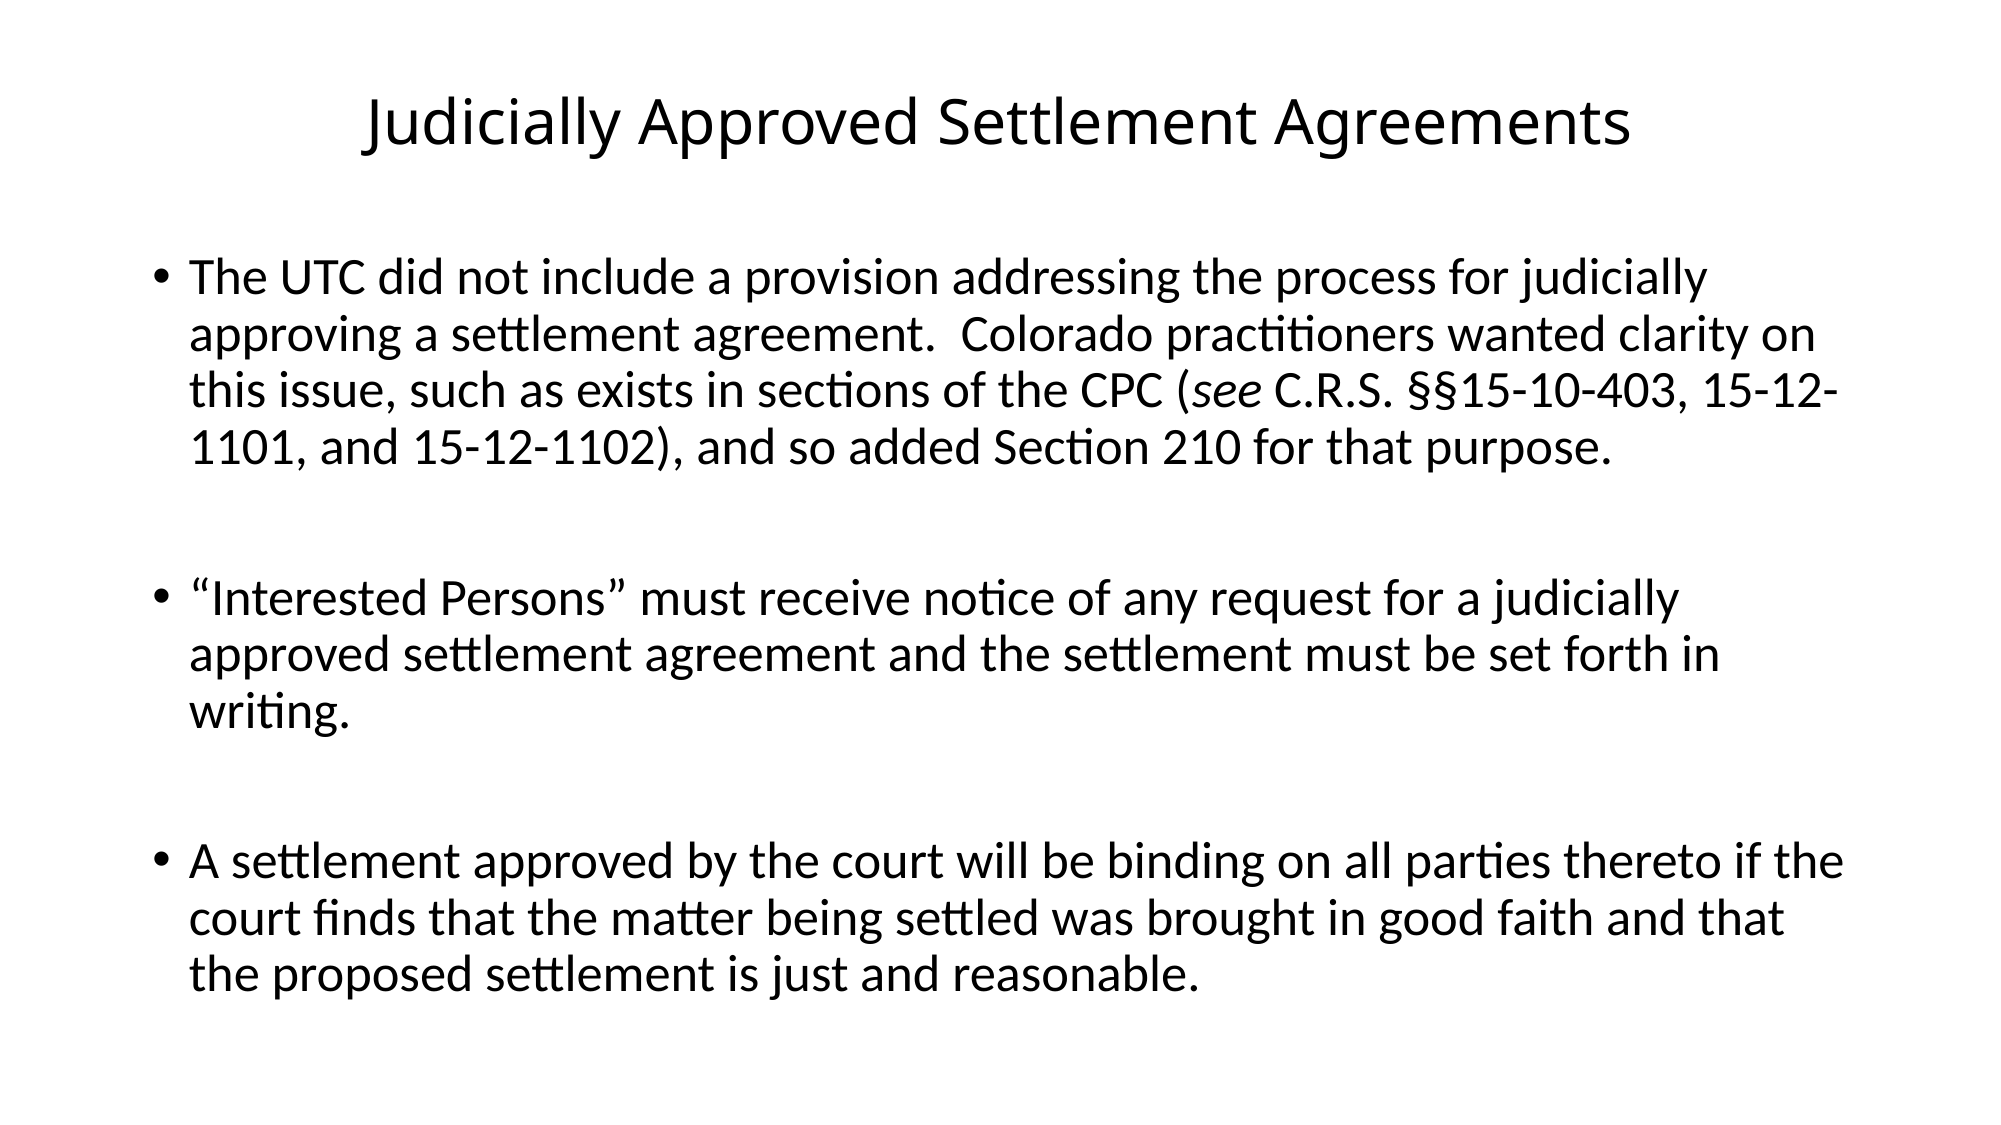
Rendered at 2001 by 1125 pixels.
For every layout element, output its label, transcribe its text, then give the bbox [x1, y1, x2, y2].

title Judicially Approved Settlement Agreements [137, 59, 1863, 189]
list The UTC did not include a provision addressing the process for judicially approving a settlement agreement. Colorado practitioners wanted clarity on this issue, such as exists in sections of the CPC (see C.R.S. §§15-10-403, 15-12-1101, and 15-12-1102), and so added Section 210 for that purpose. “Interested Persons” must receive notice of any request for a judicially approved settlement agreement and the settlement must be set forth in writing. A settlement approved by the court will be binding on all parties thereto if the court finds that the matter being settled was brought in good faith and that the proposed settlement is just and reasonable. [137, 242, 1863, 1014]
